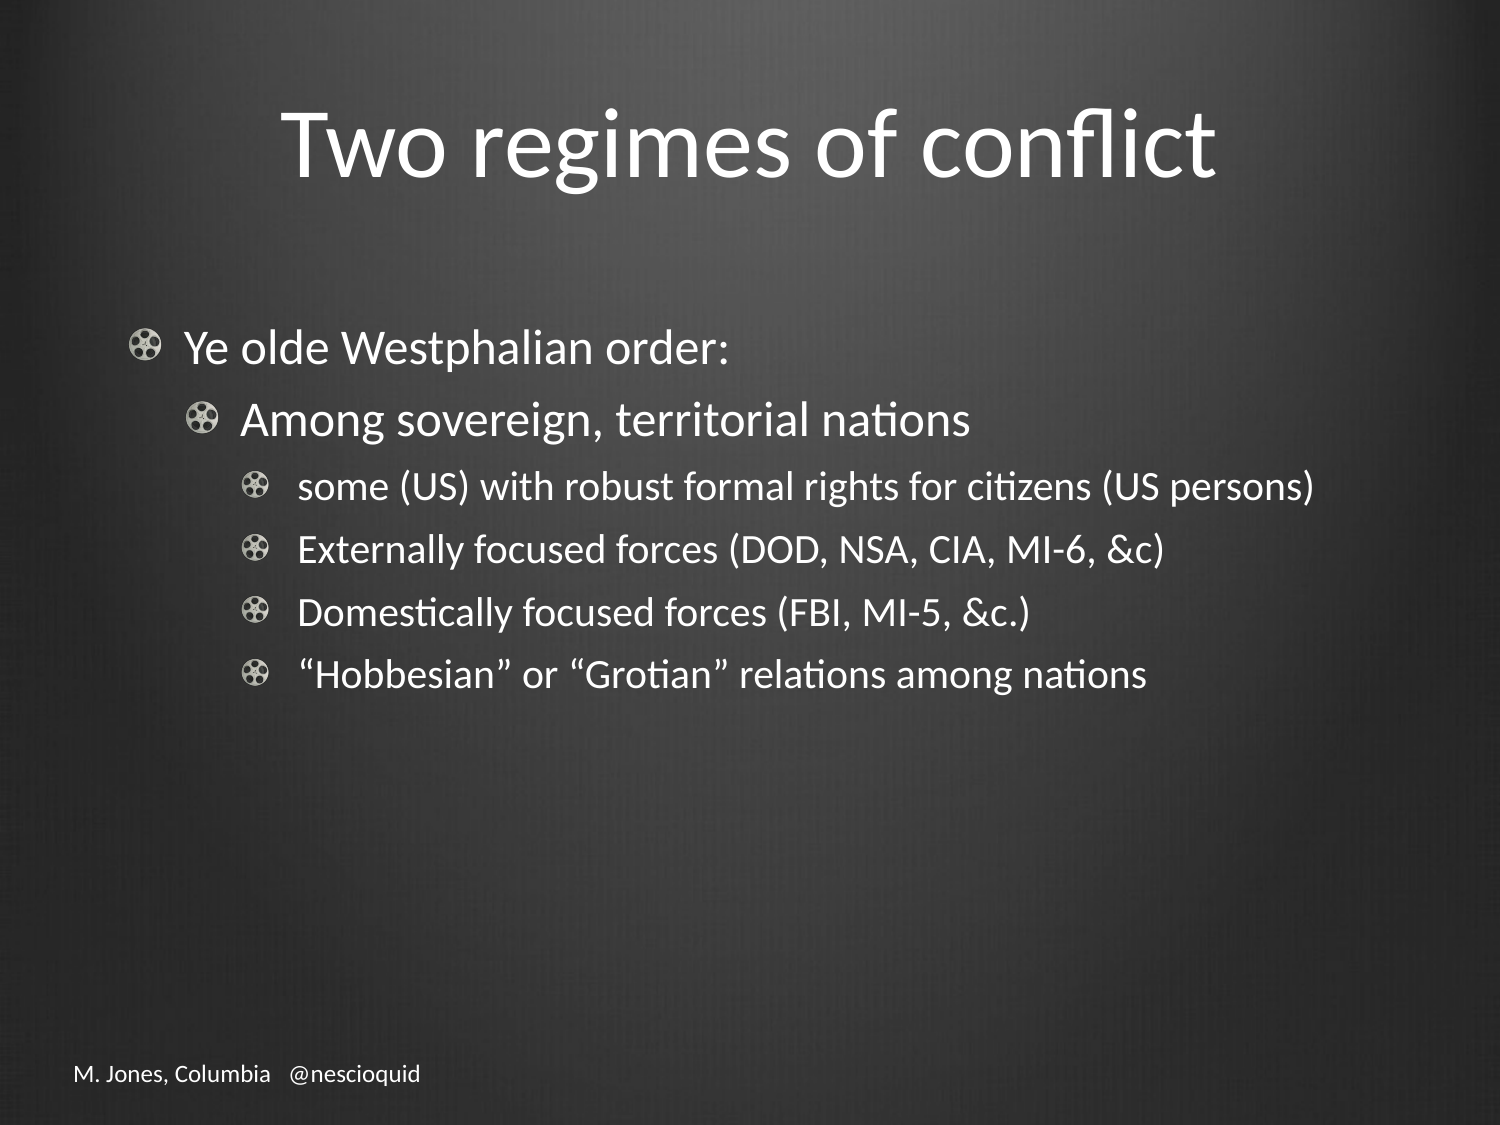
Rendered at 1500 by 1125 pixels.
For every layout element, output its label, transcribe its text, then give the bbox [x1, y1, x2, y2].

picture [127, 326, 163, 362]
list Ye olde Westphalian order: Among sovereign, territorial nations some (US) with robust formal rights for citizens (US persons) Externally focused forces (DOD, NSA, CIA, MI-6, &c) Domestically focused forces (FBI, MI-5, &c.) “Hobbesian” or “Grotian” relations among nations [112, 306, 1388, 1005]
picture [240, 657, 270, 687]
title Two regimes of conflict [112, 19, 1388, 255]
footer M. Jones, Columbia @nescioquid [58, 1042, 534, 1103]
picture [240, 532, 270, 562]
picture [240, 469, 270, 499]
picture [240, 594, 270, 624]
picture [184, 399, 220, 435]
